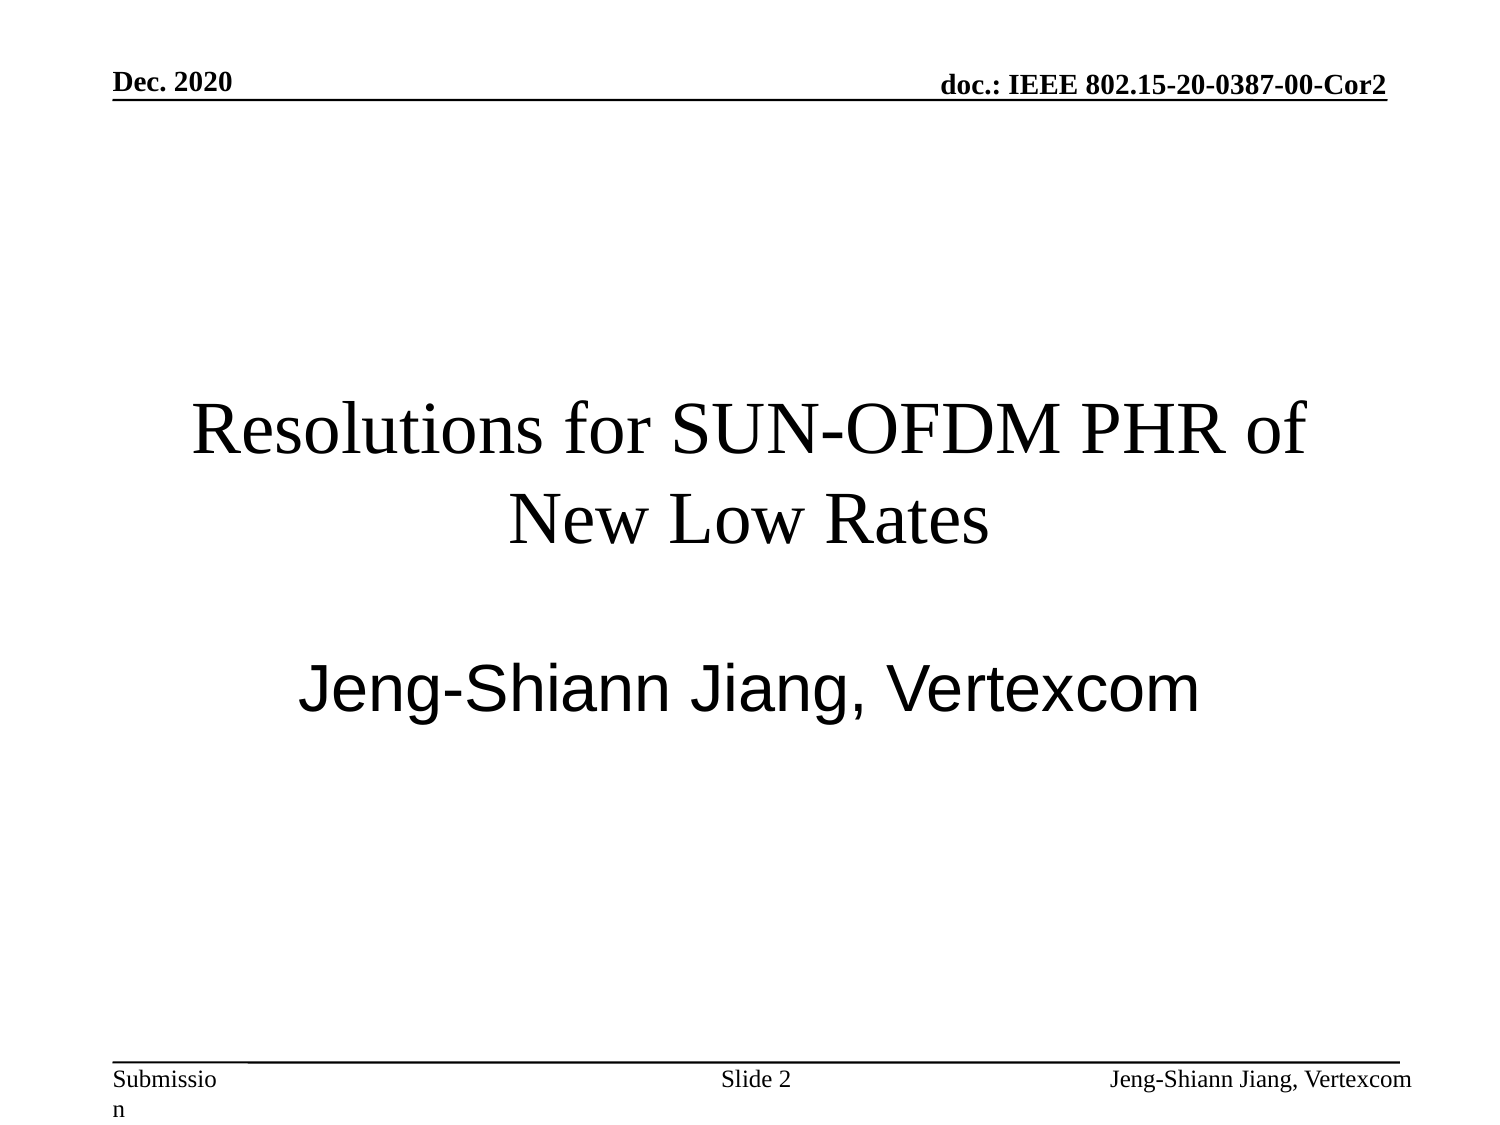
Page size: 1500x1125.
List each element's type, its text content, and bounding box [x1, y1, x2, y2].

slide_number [112, 62, 375, 98]
slide_number Slide 2 [712, 1062, 800, 1093]
title Resolutions for SUN-OFDM PHR of New Low Rates [112, 375, 1388, 563]
footer Jeng-Shiann Jiang, Vertexcom [900, 1062, 1413, 1093]
subtitle Jeng-Shiann Jiang, Vertexcom [225, 637, 1275, 925]
